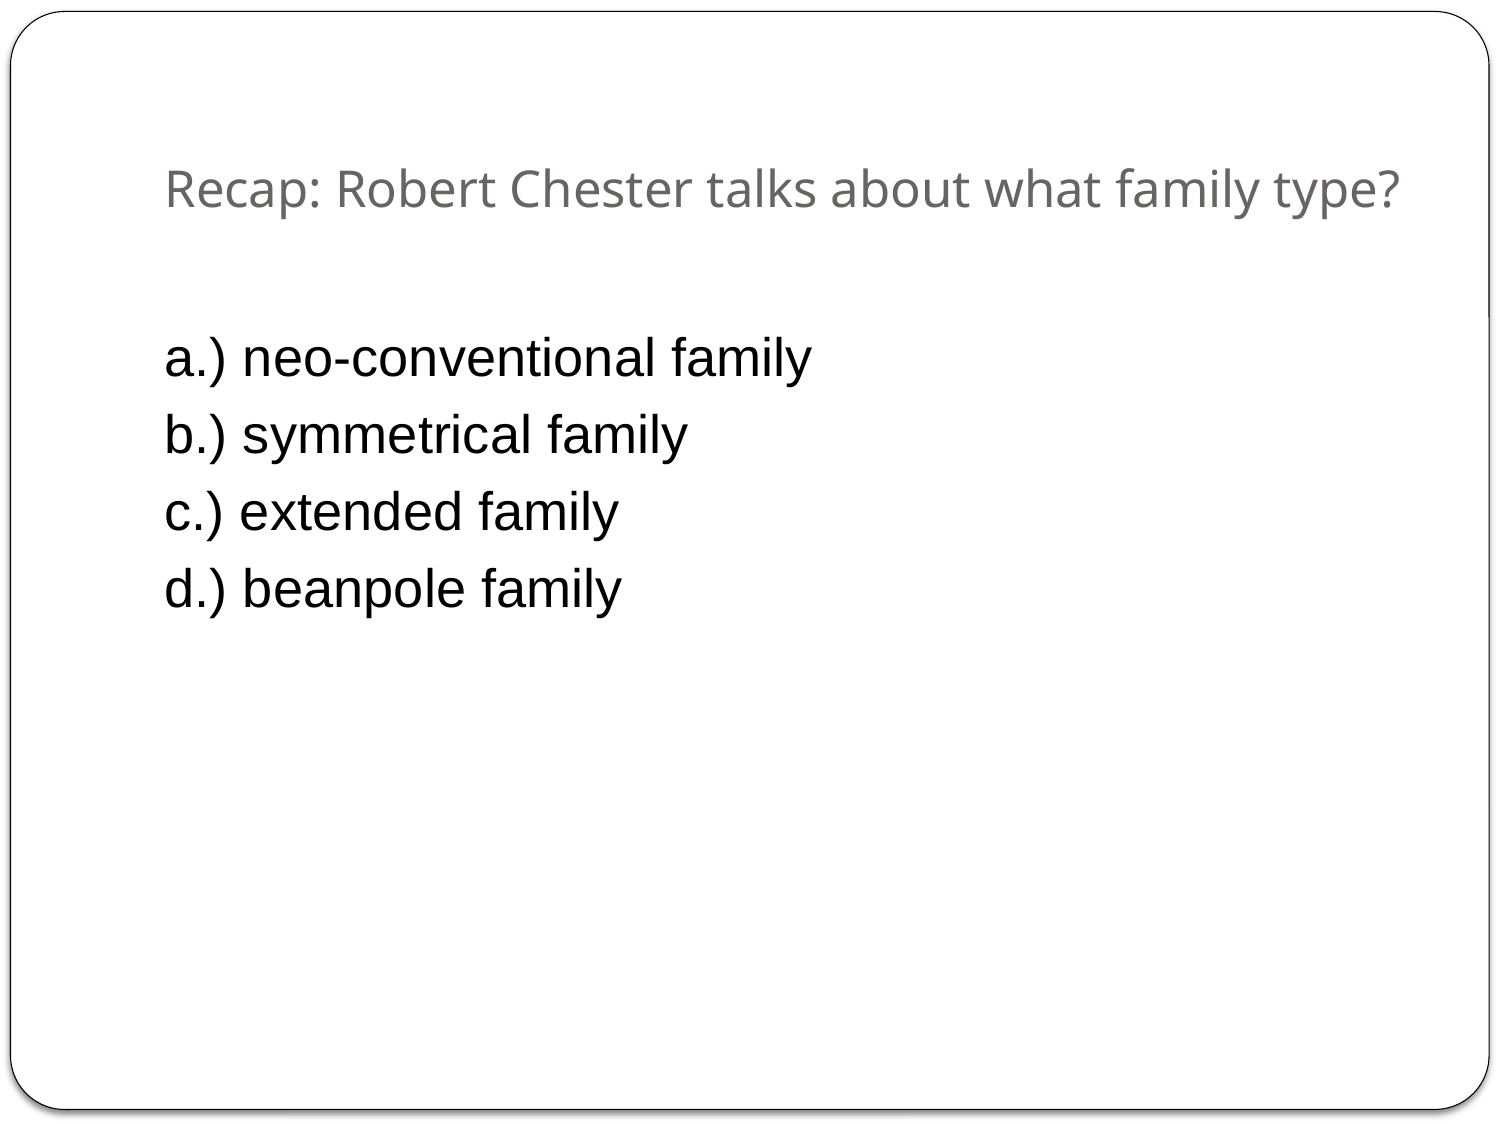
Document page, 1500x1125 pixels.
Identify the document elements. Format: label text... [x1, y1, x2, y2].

list a.) neo-conventional family b.) symmetrical family c.) extended family d.) beanpole family [150, 237, 1425, 988]
title Recap: Robert Chester talks about what family type? [150, 45, 1425, 233]
